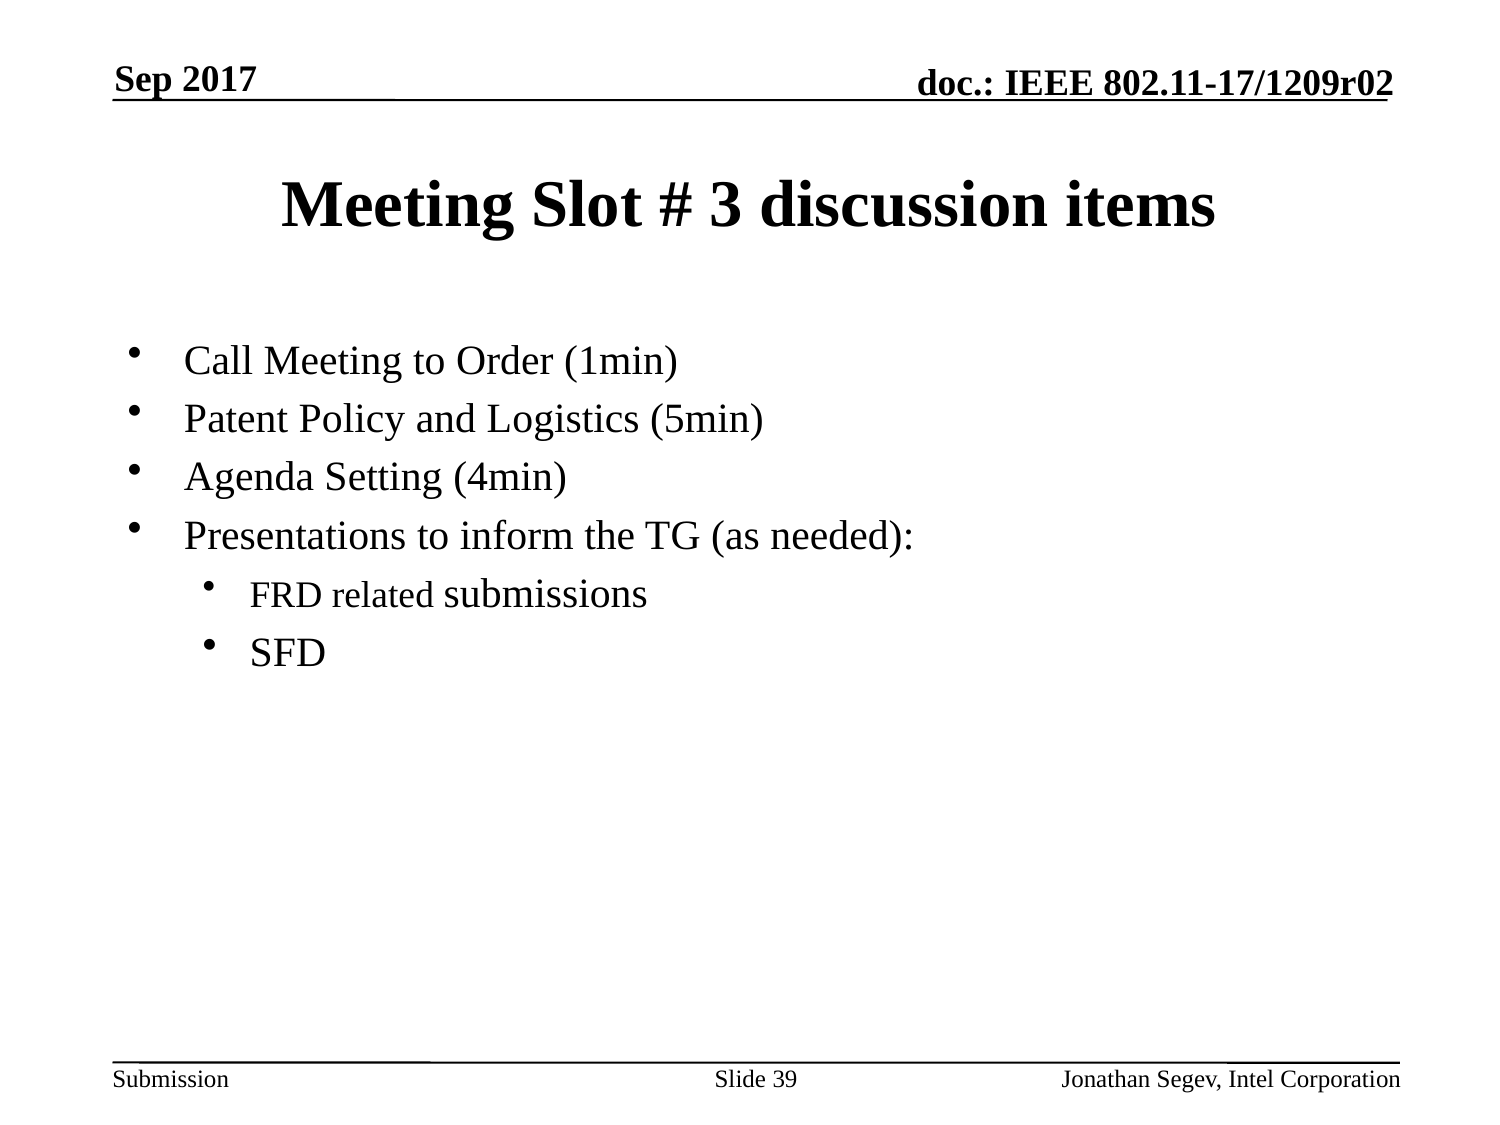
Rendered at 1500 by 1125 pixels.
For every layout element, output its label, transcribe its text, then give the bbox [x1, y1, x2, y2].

footer Jonathan Segev, Intel Corporation [878, 1061, 1402, 1093]
title Meeting Slot # 3 discussion items [112, 112, 1388, 288]
list Call Meeting to Order (1min) Patent Policy and Logistics (5min) Agenda Setting (4min) Presentations to inform the TG (as needed): FRD related submissions SFD [112, 324, 1388, 1000]
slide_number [114, 54, 423, 100]
slide_number Slide 39 [712, 1061, 800, 1123]
